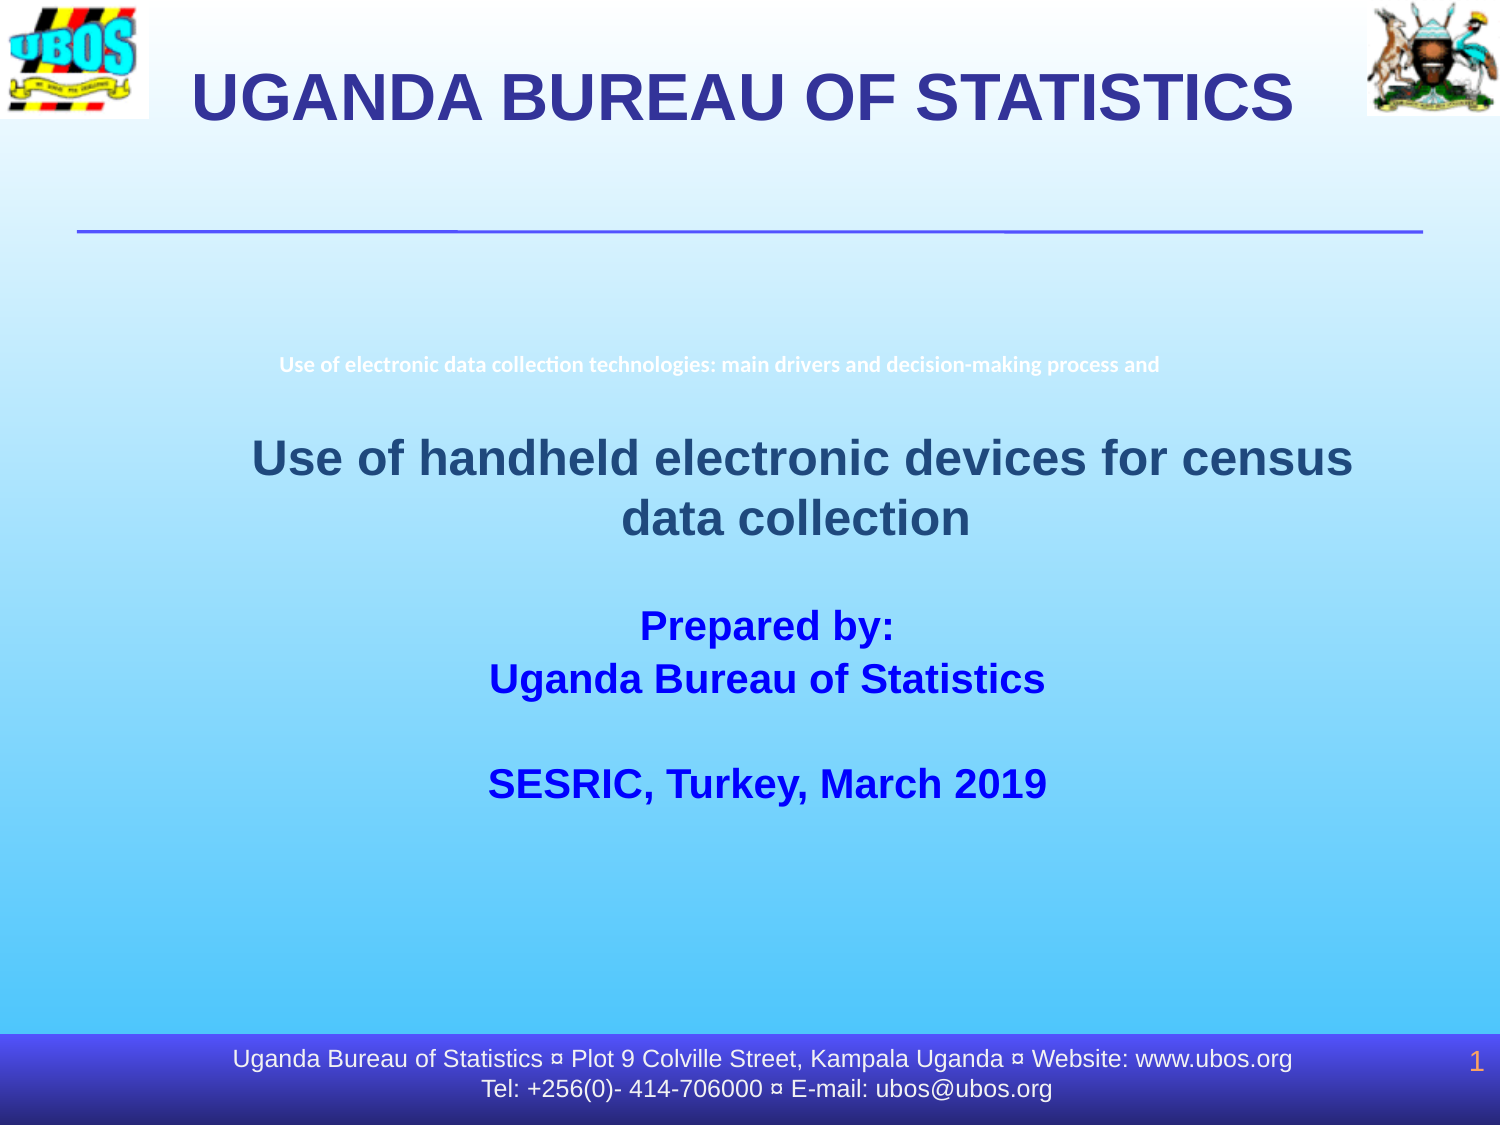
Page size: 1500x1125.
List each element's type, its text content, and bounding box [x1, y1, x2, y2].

text_box Use of handheld electronic devices for census data collection [218, 417, 1388, 553]
text_box Uganda Bureau of Statistics ¤ Plot 9 Colville Street, Kampala Uganda ¤ Website: www.ubos.org Tel: +256(0)- 414-706000 ¤ E-mail: ubos@ubos.org [183, 1034, 1352, 1125]
text_box UGANDA BUREAU OF STATISTICS [162, 24, 1325, 163]
text_box Use of electronic data collection technologies: main drivers and decision-making process and [264, 342, 1177, 385]
picture [1367, 0, 1500, 116]
text_box Prepared by: Uganda Bureau of Statistics SESRIC, Turkey, March 2019 [242, 553, 1293, 899]
text_box 1 [1352, 1034, 1500, 1125]
picture [0, 0, 149, 119]
